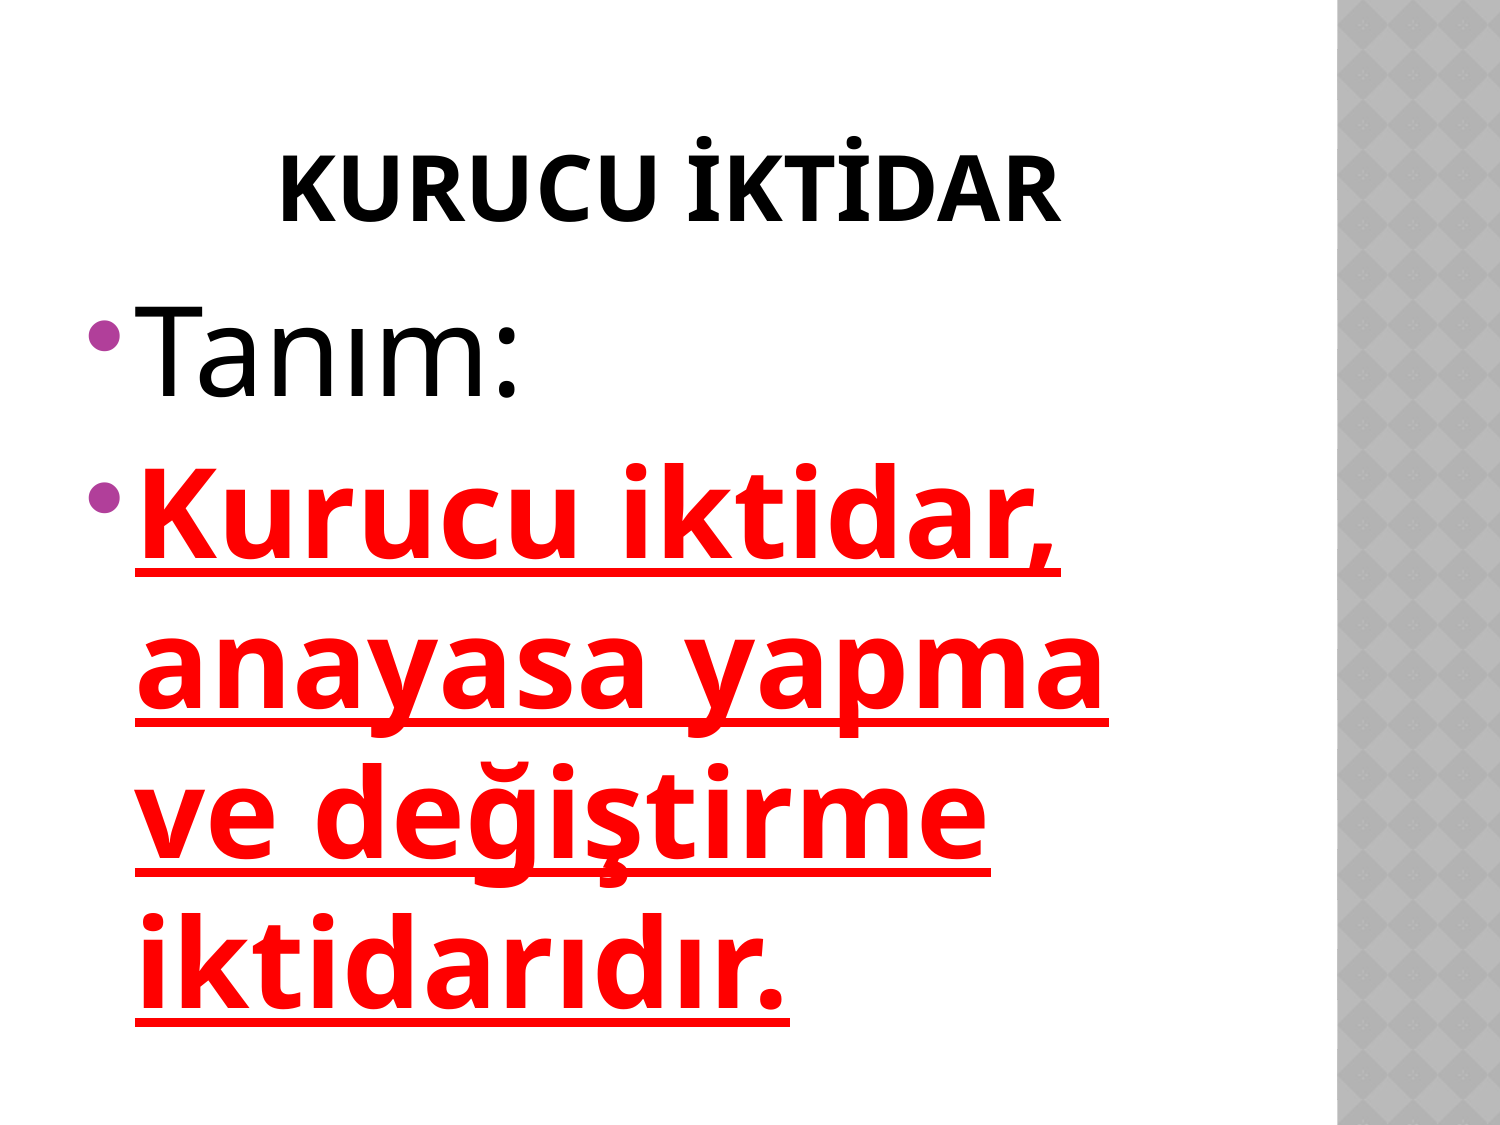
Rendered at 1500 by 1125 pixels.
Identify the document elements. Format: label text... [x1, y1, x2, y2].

list Tanım: Kurucu iktidar, anayasa yapma ve değiştirme iktidarıdır. [75, 264, 1263, 1059]
title Kurucu iktidar [75, 52, 1263, 240]
